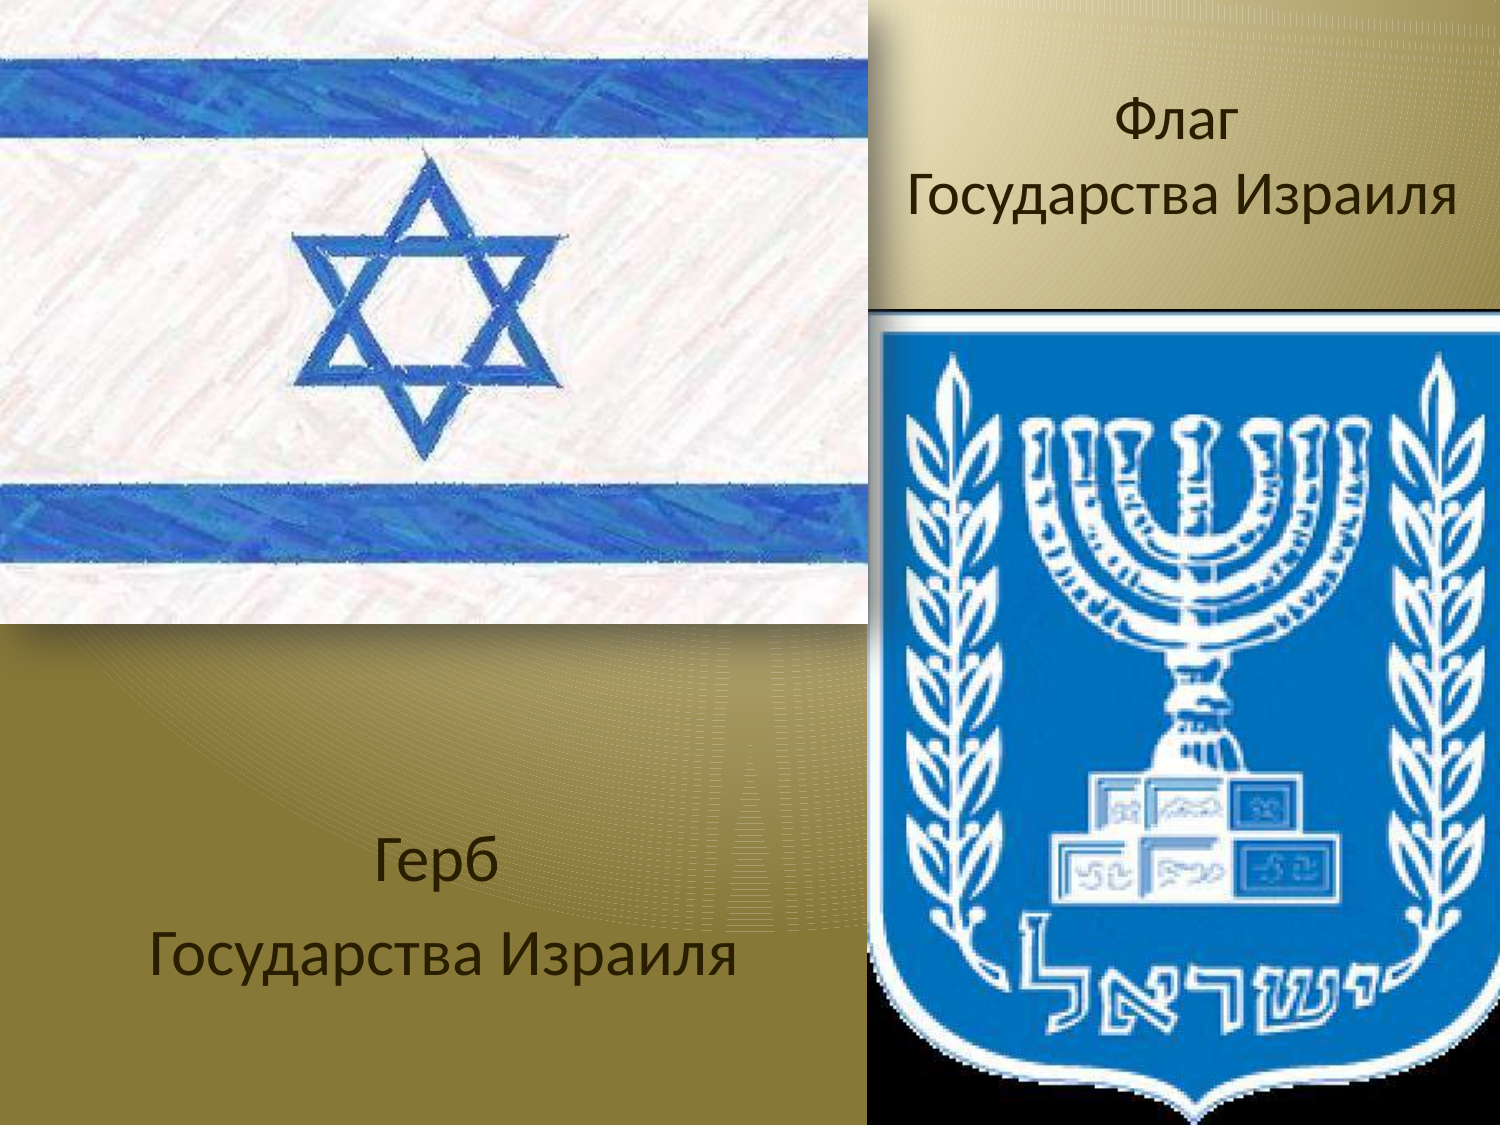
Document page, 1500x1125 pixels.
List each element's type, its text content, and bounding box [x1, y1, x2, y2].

list Герб Государства Израиля [0, 656, 861, 1125]
picture [0, 0, 1500, 1125]
title Флаг Государства Израиля [900, 0, 1500, 305]
